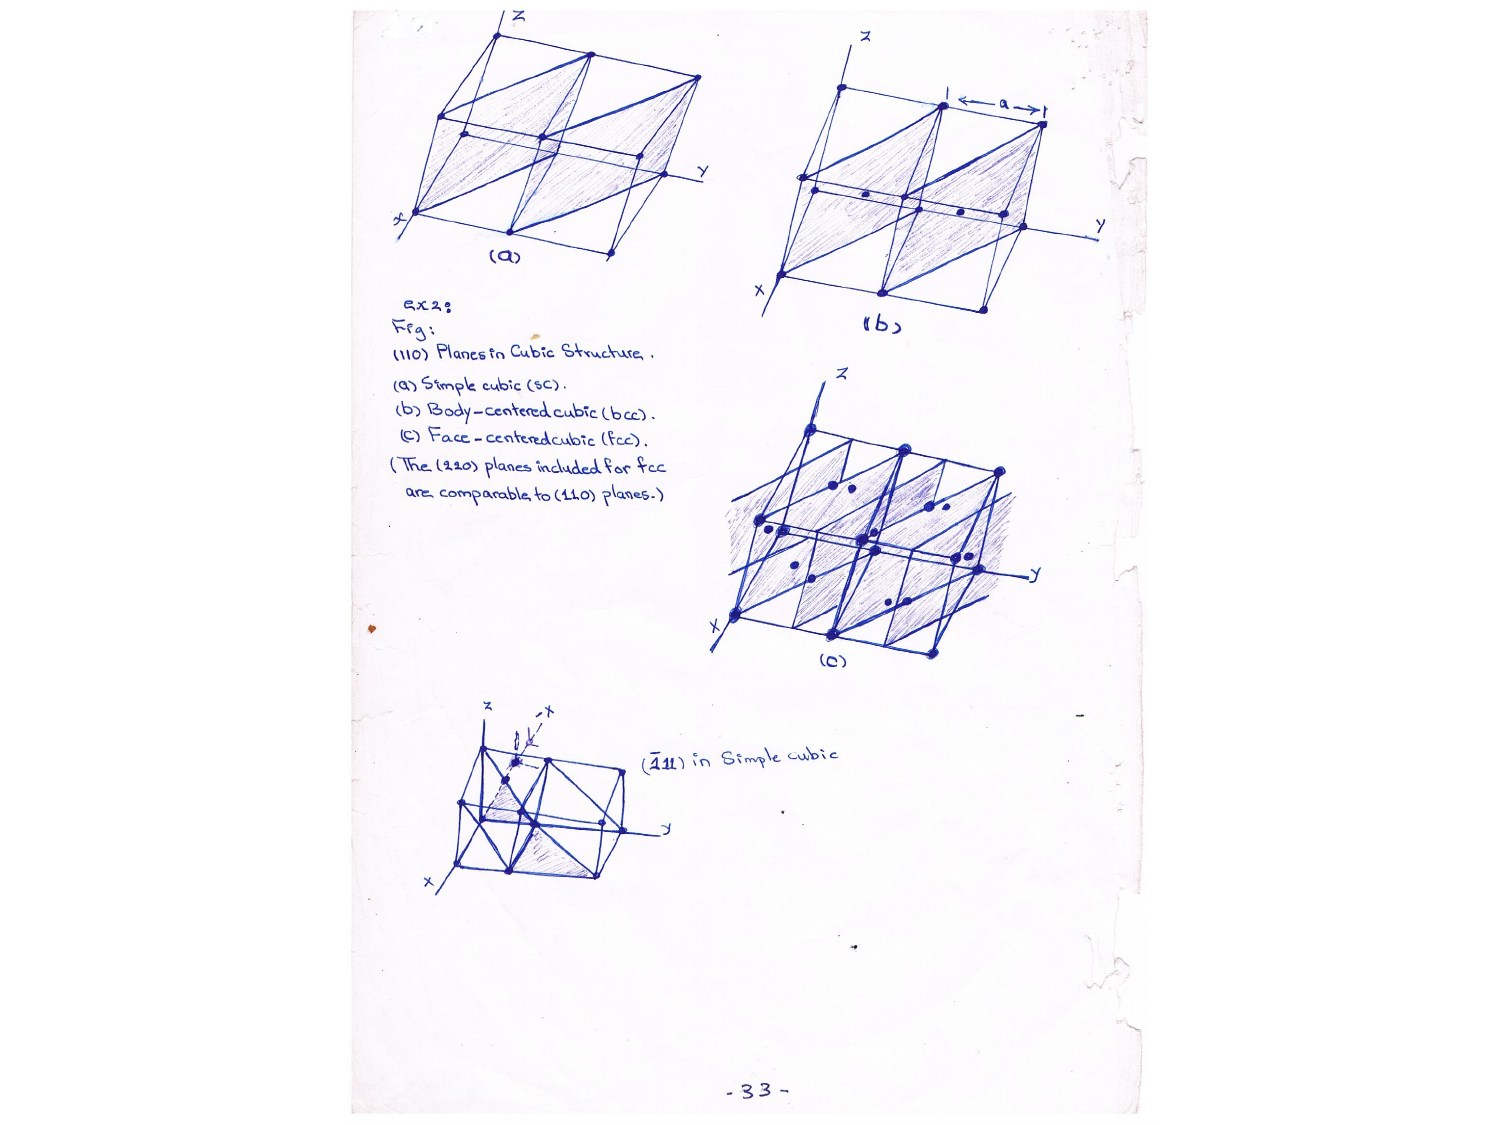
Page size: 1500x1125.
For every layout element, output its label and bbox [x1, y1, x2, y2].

picture [340, 0, 1160, 1125]
